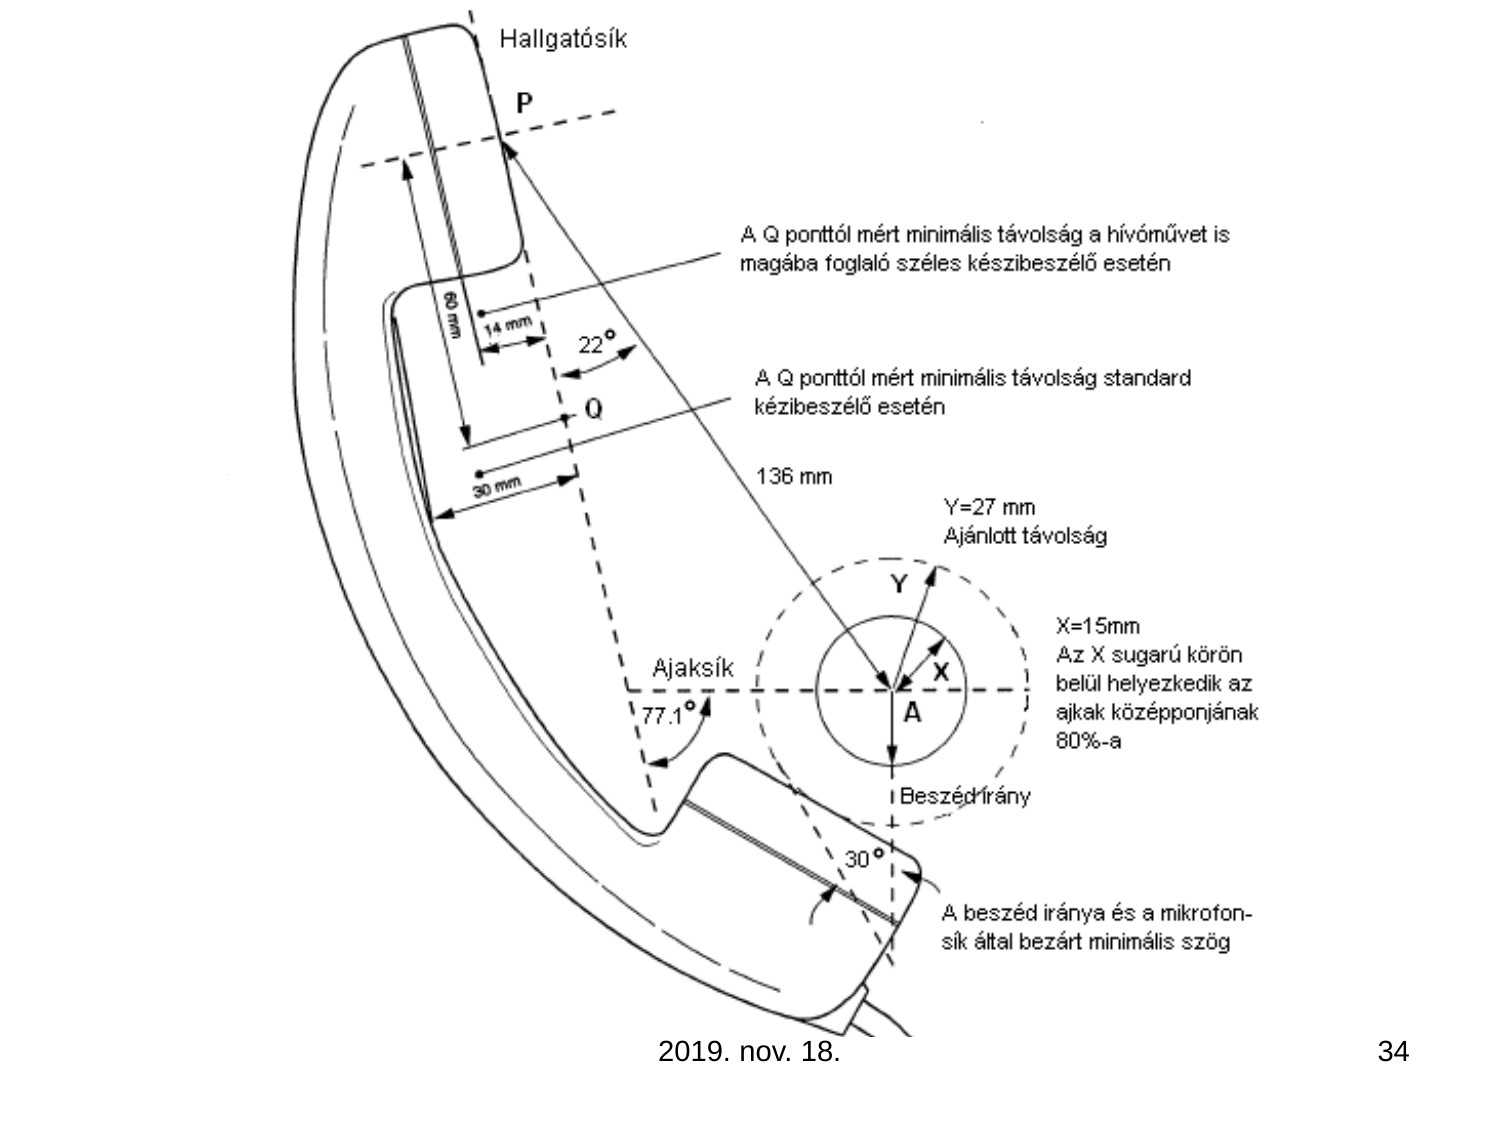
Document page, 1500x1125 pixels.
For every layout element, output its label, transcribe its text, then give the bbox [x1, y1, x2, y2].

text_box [137, 8, 1276, 1038]
slide_number 34 [1074, 1024, 1426, 1103]
footer 2019. nov. 18. [512, 1047, 988, 1103]
